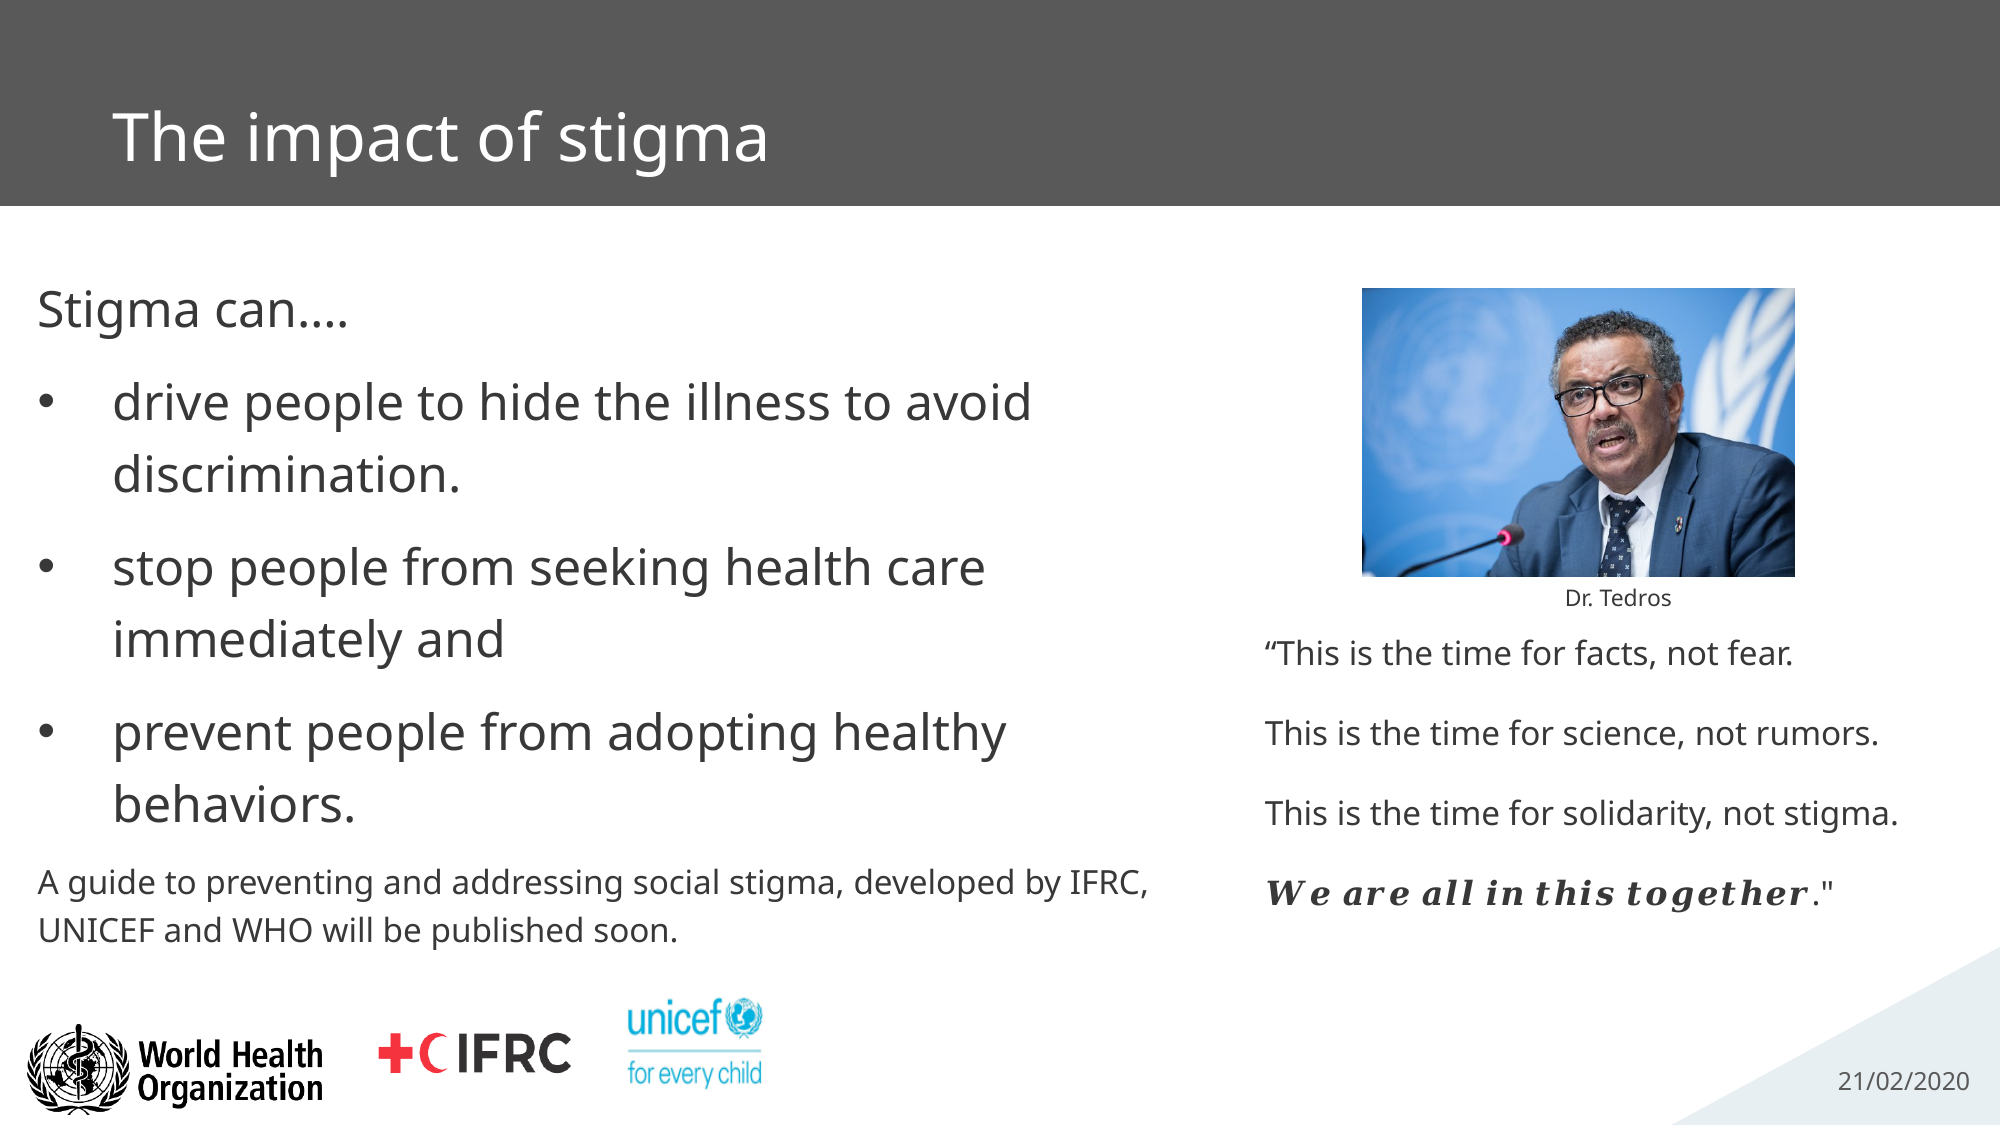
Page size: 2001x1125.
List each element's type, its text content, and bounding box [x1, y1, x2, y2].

list Stigma can…. drive people to hide the illness to avoid discrimination. stop people from seeking health care immediately and prevent people from adopting healthy behaviors. A guide to preventing and addressing social stigma, developed by IFRC, UNICEF and WHO will be published soon. [37, 265, 1156, 1055]
text_box Dr. Tedros [1549, 577, 1700, 619]
text_box “This is the time for facts, not fear. This is the time for science, not rumors. This is the time for solidarity, not stigma. 𝑾𝒆 𝒂𝒓𝒆 𝒂𝒍𝒍 𝒊𝒏 𝒕𝒉𝒊𝒔 𝒕𝒐𝒈𝒆𝒕𝒉𝒆𝒓." [1249, 624, 2000, 920]
picture [1362, 288, 1795, 577]
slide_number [1671, 946, 2000, 1125]
picture [27, 1024, 322, 1115]
picture [362, 989, 801, 1092]
title The impact of stigma [0, 0, 2000, 206]
